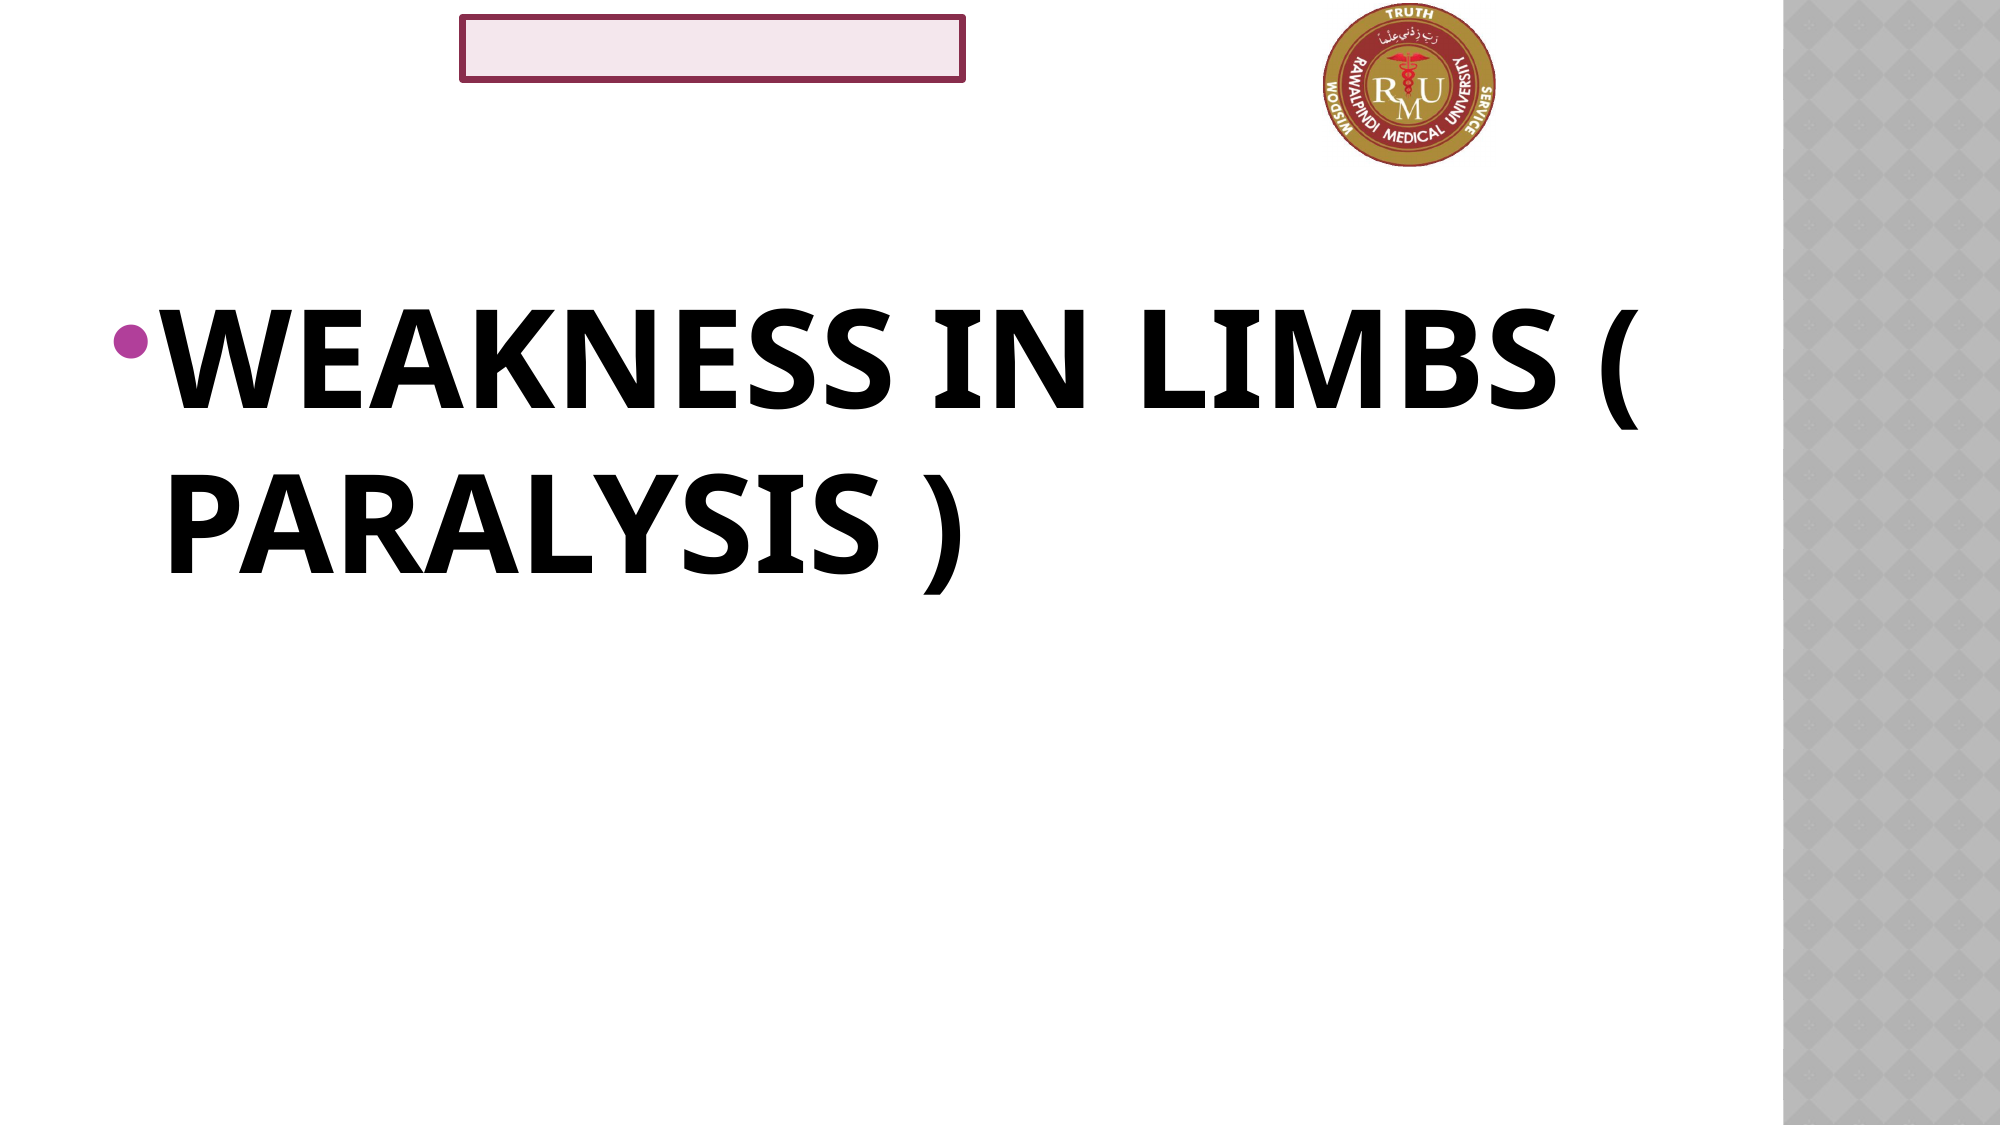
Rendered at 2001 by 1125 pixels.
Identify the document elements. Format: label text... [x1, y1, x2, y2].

list WEAKNESS IN LIMBS ( PARALYSIS ) [99, 264, 1684, 1059]
text_box [459, 14, 966, 83]
picture [1322, 3, 1496, 167]
